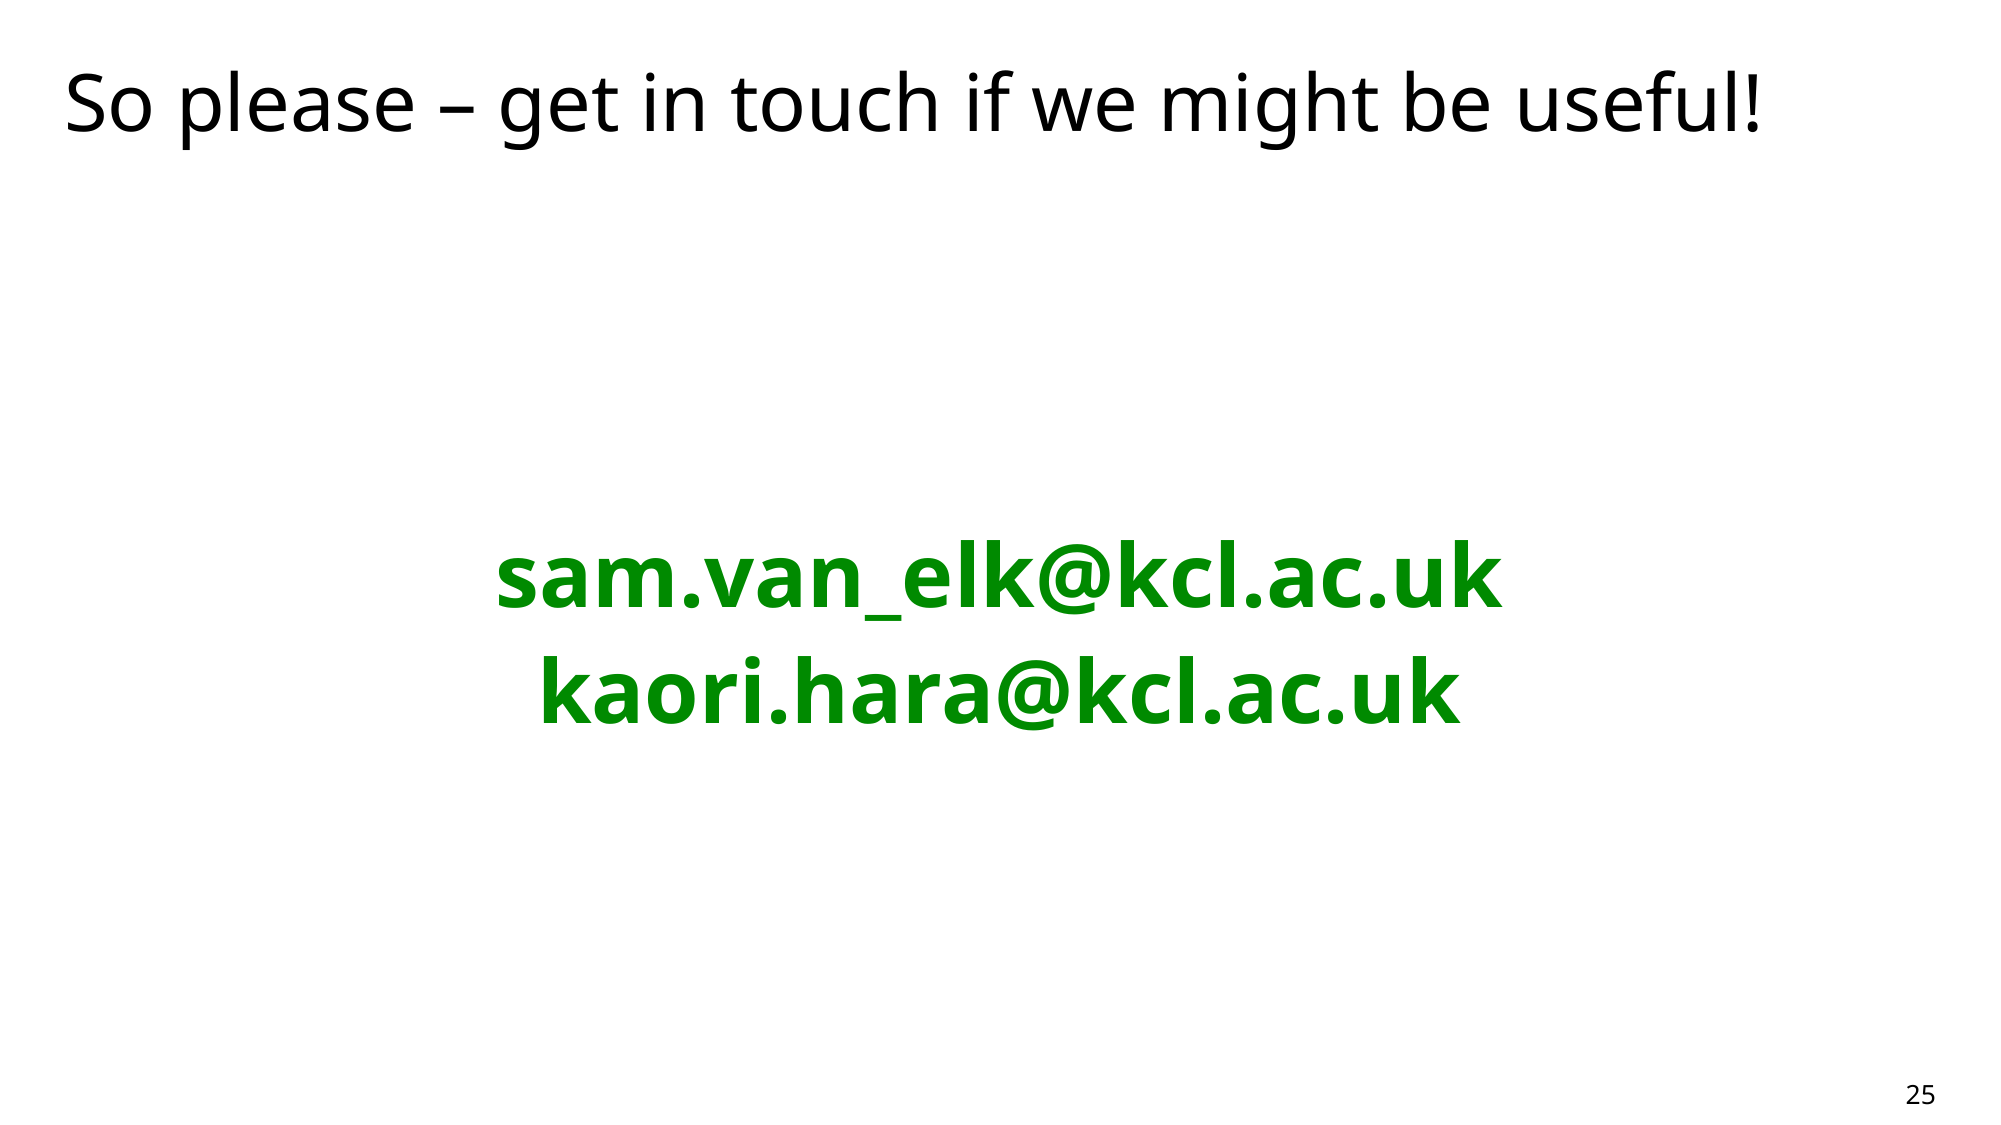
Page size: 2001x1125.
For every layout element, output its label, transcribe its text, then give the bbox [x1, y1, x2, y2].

list sam.van_elk@kcl.ac.uk kaori.hara@kcl.ac.uk [62, 249, 1938, 1001]
title So please – get in touch if we might be useful! [64, 62, 1938, 225]
slide_number 25 [1486, 1066, 1937, 1125]
